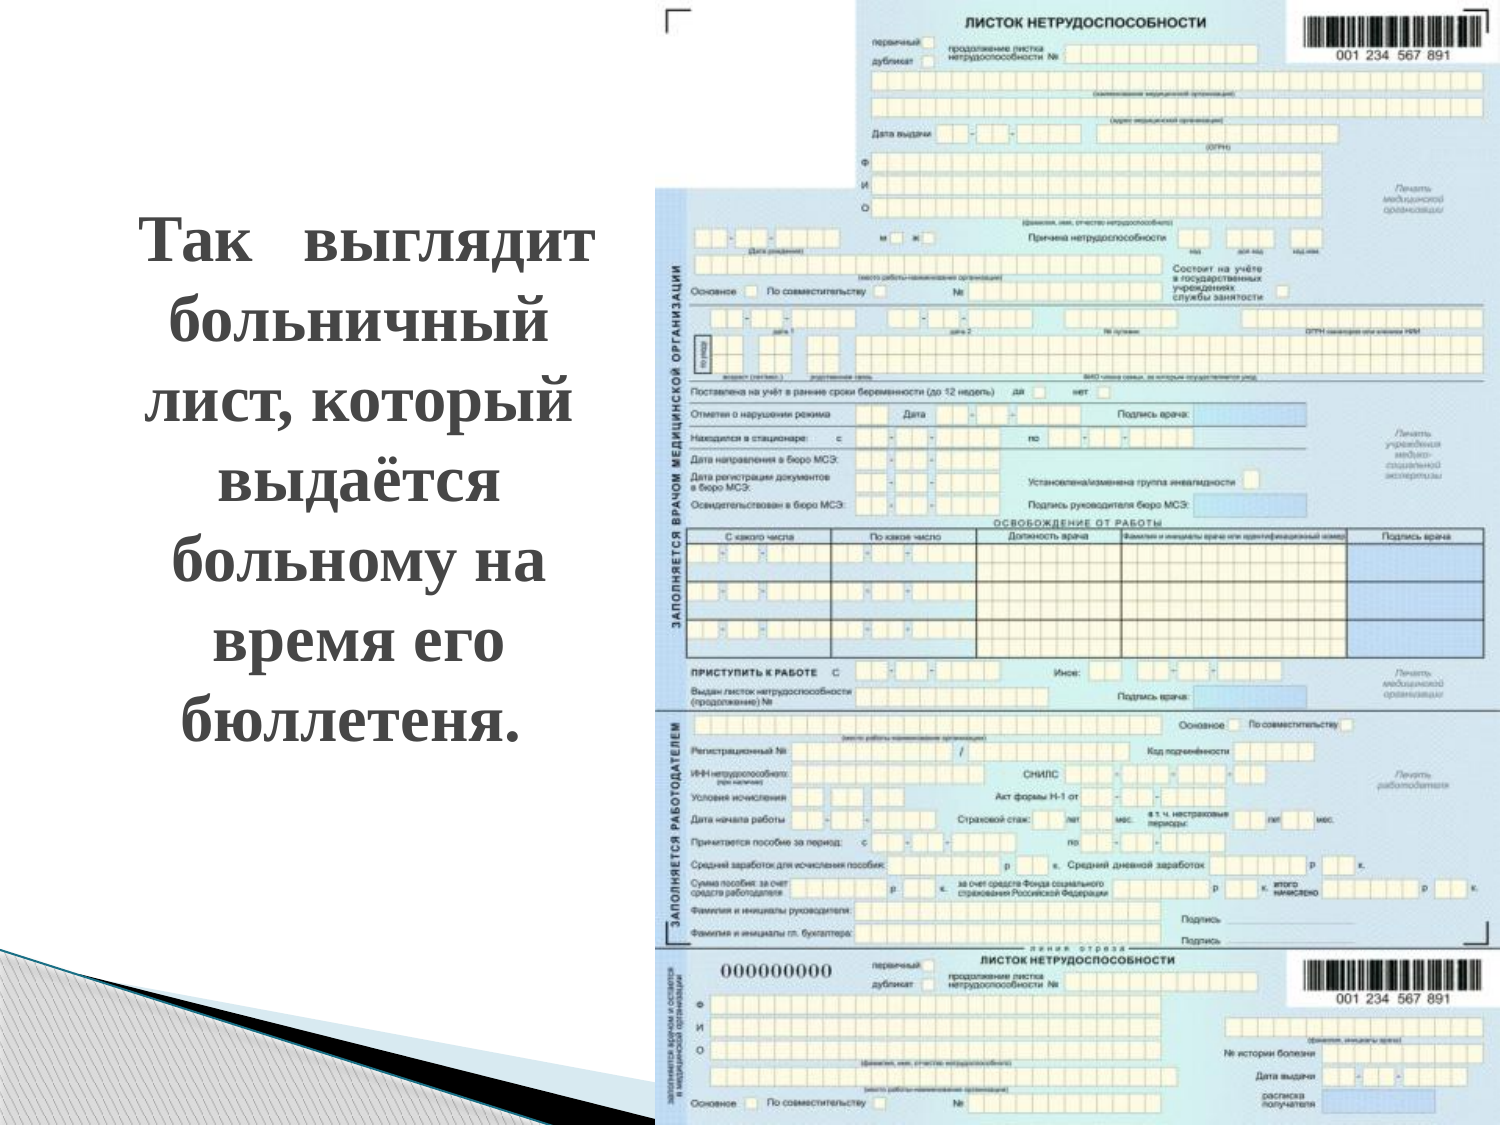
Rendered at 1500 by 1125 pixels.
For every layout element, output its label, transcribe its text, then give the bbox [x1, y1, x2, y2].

title Так выглядит больничный лист, который выдаётся больному на время его бюллетеня. [75, 45, 644, 906]
picture [655, 0, 1500, 1125]
